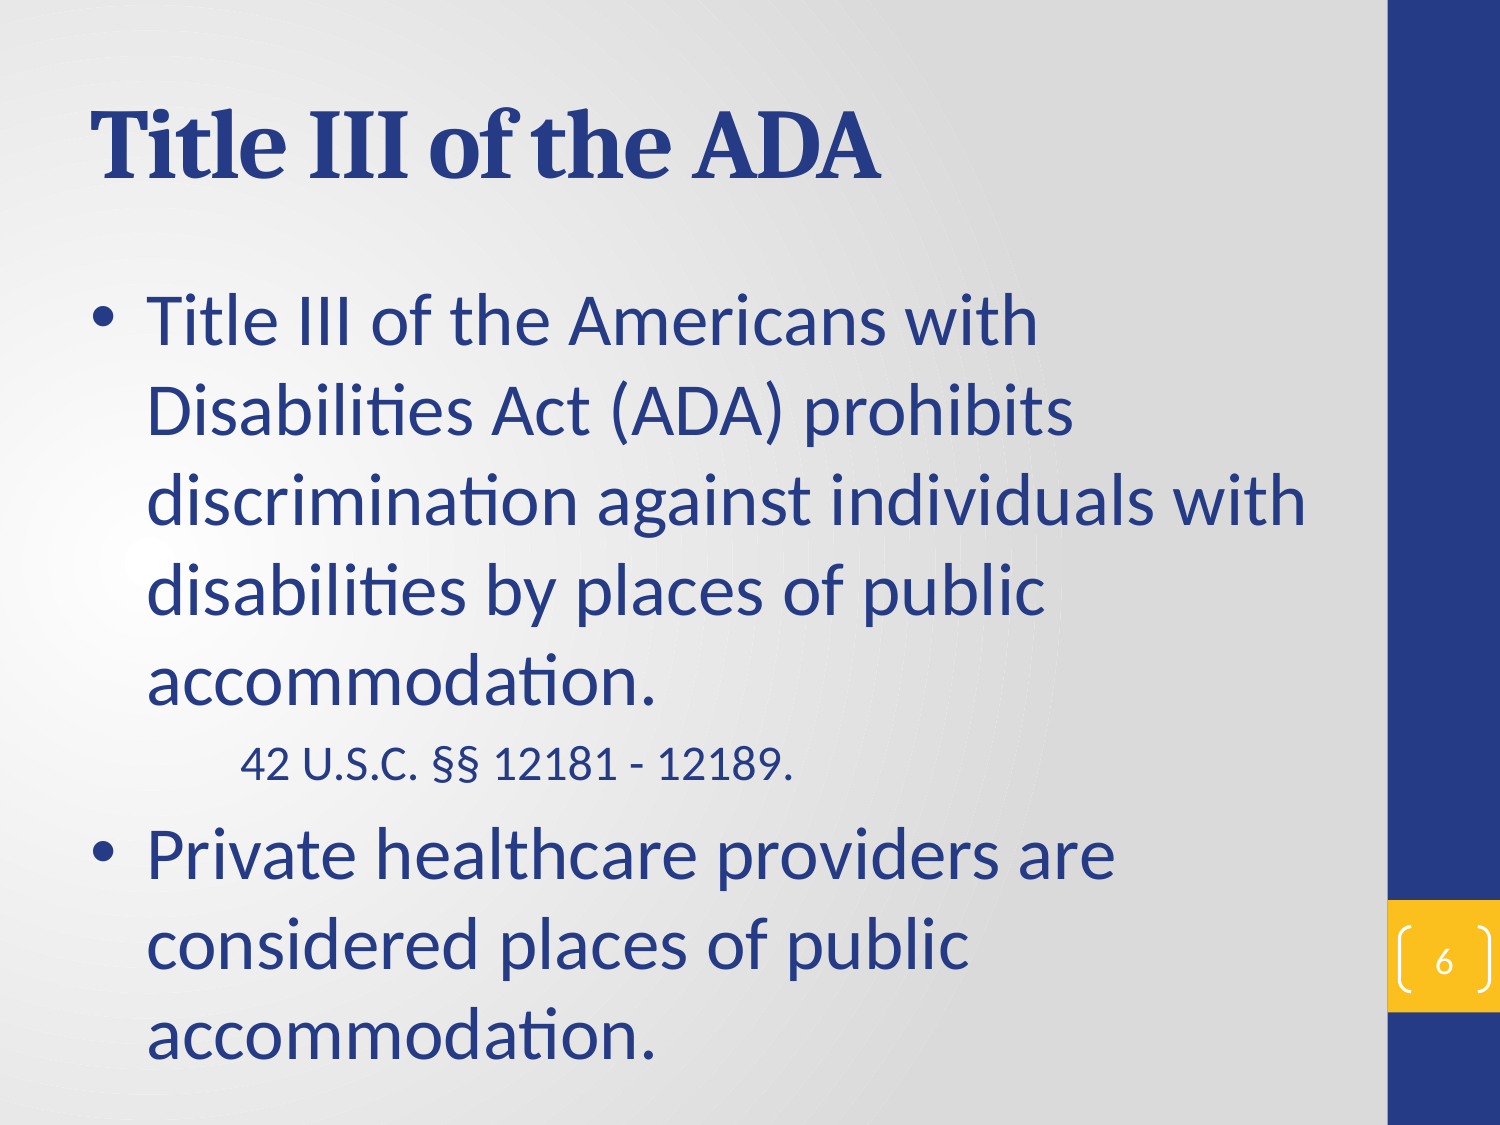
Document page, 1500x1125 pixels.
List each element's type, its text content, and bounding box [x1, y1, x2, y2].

list Title III of the Americans with Disabilities Act (ADA) prohibits discrimination against individuals with disabilities by places of public accommodation. 42 U.S.C. §§ 12181 - 12189. Private healthcare providers are considered places of public accommodation. [75, 262, 1387, 1089]
slide_number 6 [1397, 925, 1492, 994]
title Title III of the ADA [75, 45, 1325, 233]
